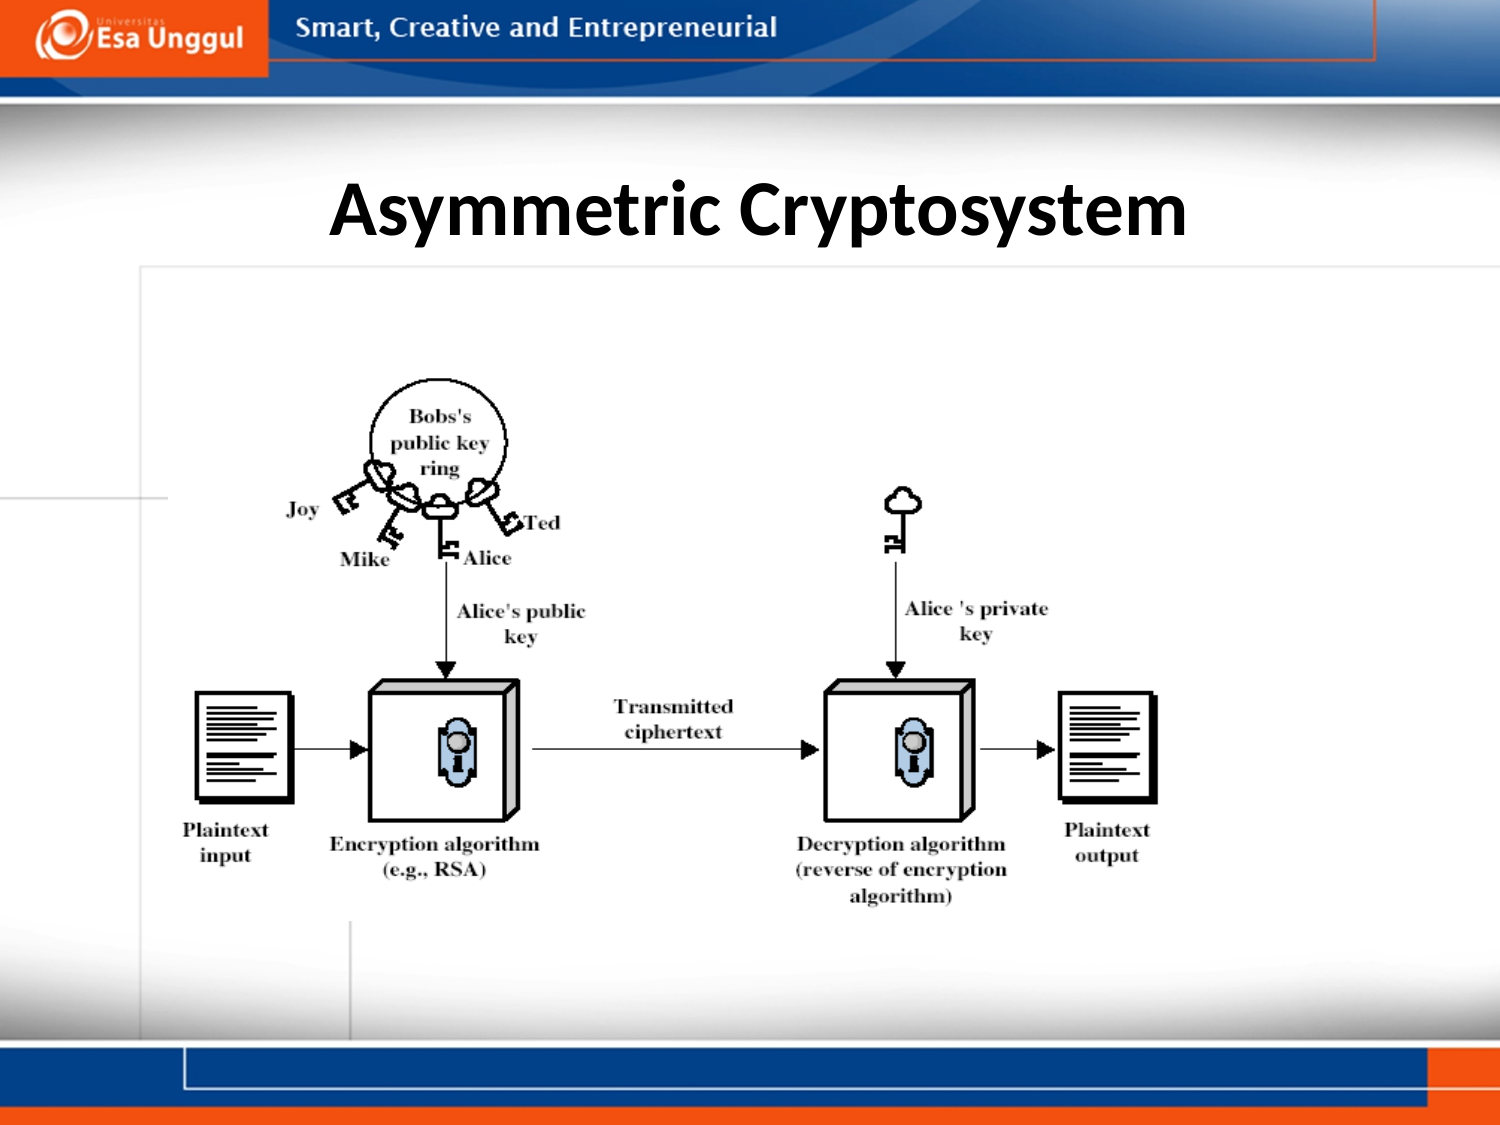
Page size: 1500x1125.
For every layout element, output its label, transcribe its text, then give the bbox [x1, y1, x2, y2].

title Asymmetric Cryptosystem [168, 149, 1351, 258]
picture [0, 0, 1500, 1125]
